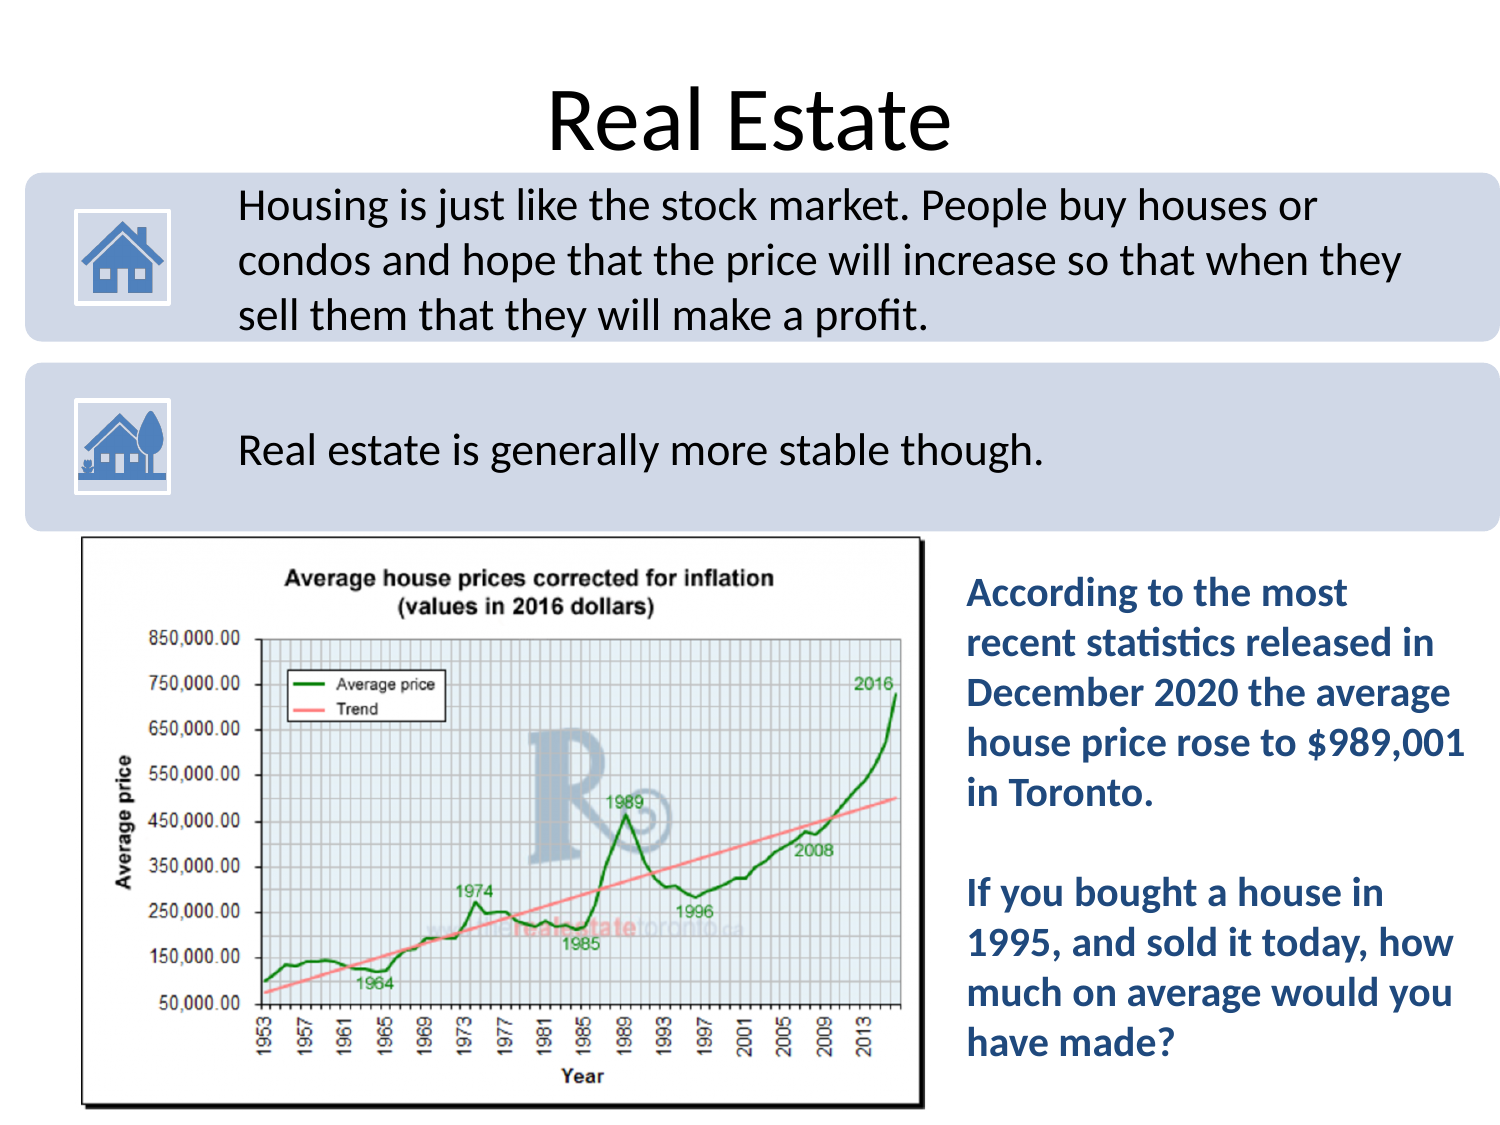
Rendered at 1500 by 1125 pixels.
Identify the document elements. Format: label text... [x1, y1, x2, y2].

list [24, 172, 1500, 532]
text_box According to the most recent statistics released in December 2020 the average house price rose to $989,001 in Toronto. If you bought a house in 1995, and sold it today, how much on average would you have made? [951, 557, 1482, 1073]
picture [74, 533, 931, 1111]
title Real Estate [75, 19, 1425, 171]
